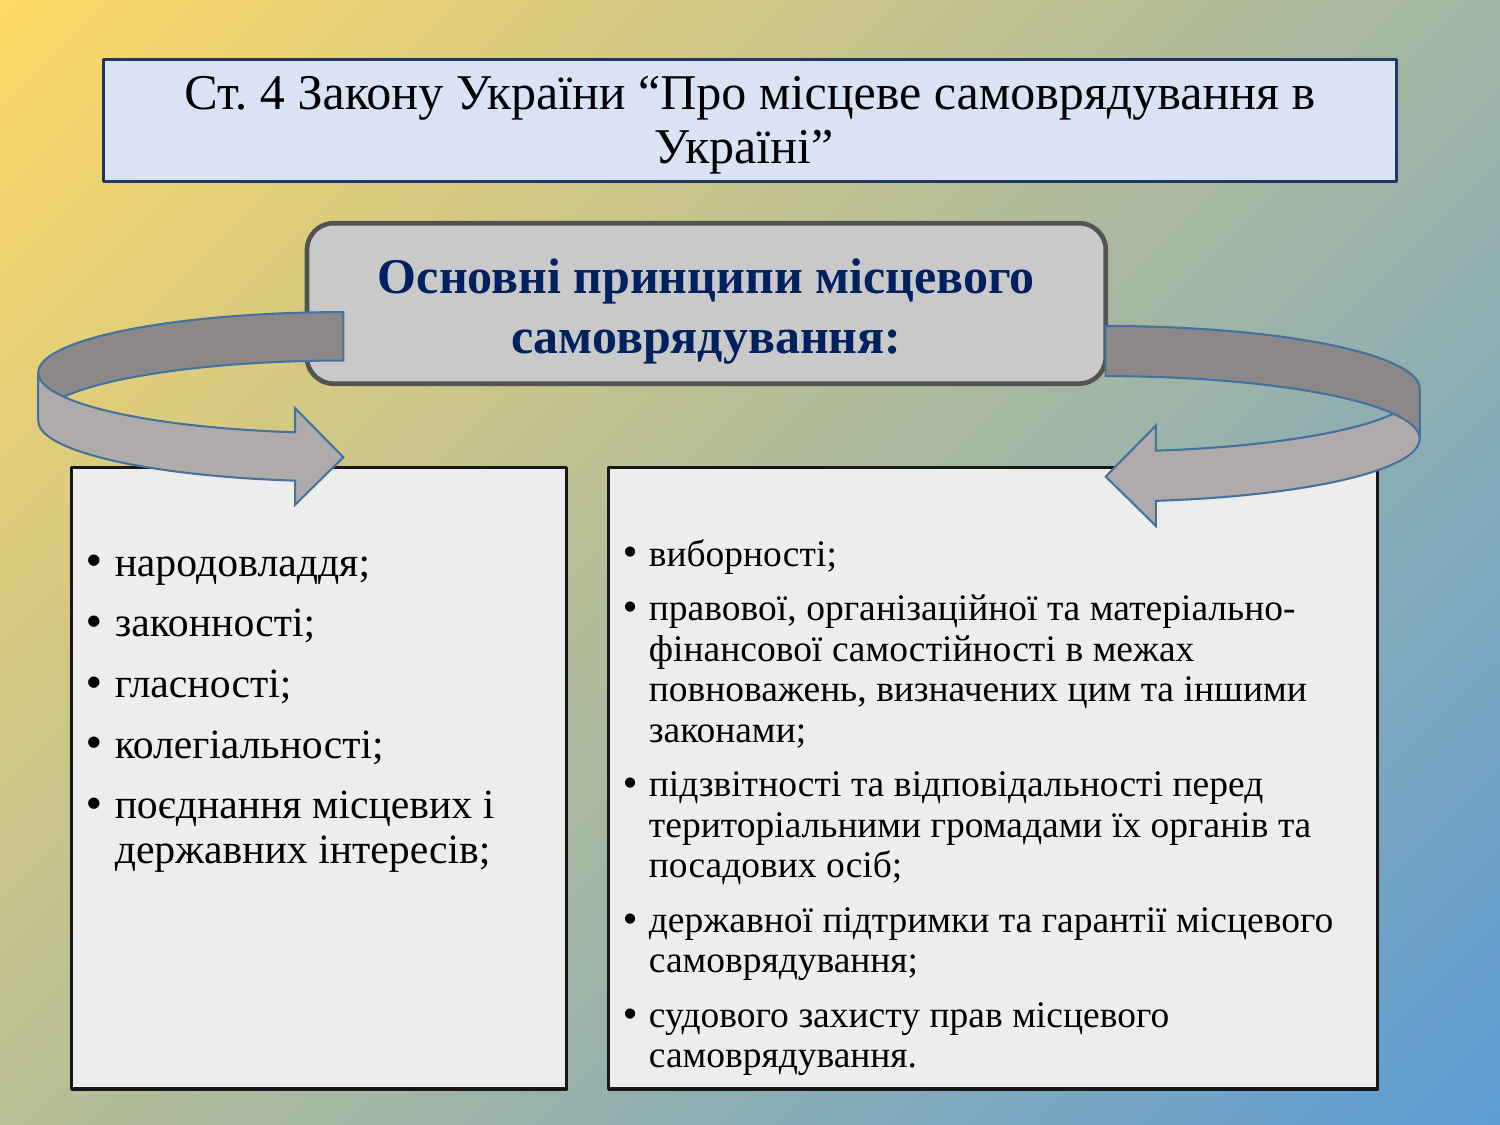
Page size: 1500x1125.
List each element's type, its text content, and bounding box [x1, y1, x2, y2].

title Ст. 4 Закону України “Про місцеве самоврядування в Україні” [103, 59, 1397, 182]
list виборності; правової, організаційної та матеріально-фінансової самостійності в межах повноважень, визначених цим та іншими законами; підзвітності та відповідальності перед територіальними громадами їх органів та посадових осіб; державної підтримки та гарантії місцевого самоврядування; судового захисту прав місцевого самоврядування. [608, 467, 1378, 1089]
list народовладдя; законності; гласності; колегіальності; поєднання місцевих і державних інтересів; [71, 467, 567, 1089]
text_box [37, 311, 345, 508]
text_box [1104, 324, 1421, 529]
text_box Основні принципи місцевого самоврядування: [305, 222, 1107, 385]
